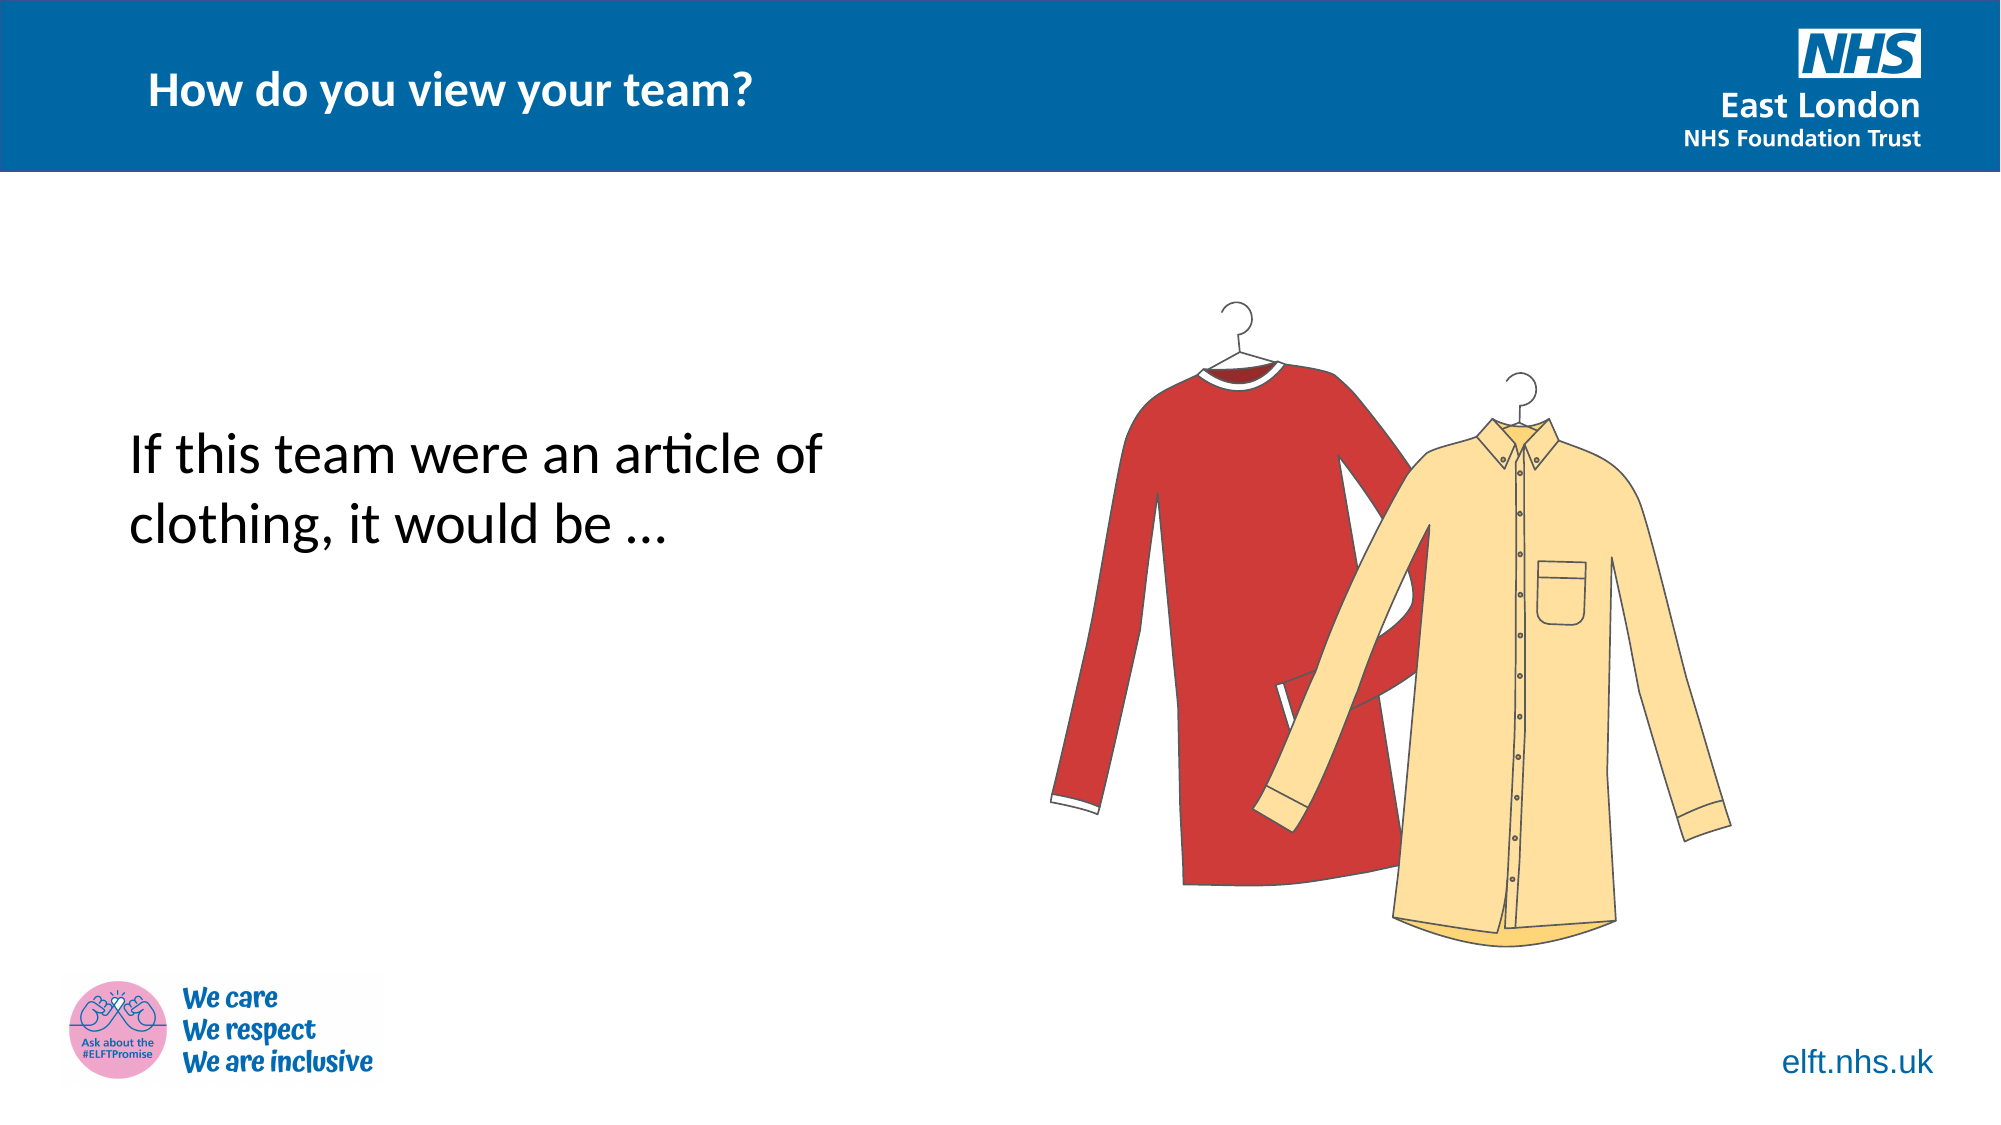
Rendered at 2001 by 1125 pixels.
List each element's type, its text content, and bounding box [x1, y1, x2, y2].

list How do you view your team? [133, 60, 931, 167]
picture [1050, 301, 1732, 948]
picture [61, 974, 384, 1086]
text_box If this team were an article of clothing, it would be … [109, 404, 1000, 705]
picture [1669, 21, 1928, 154]
